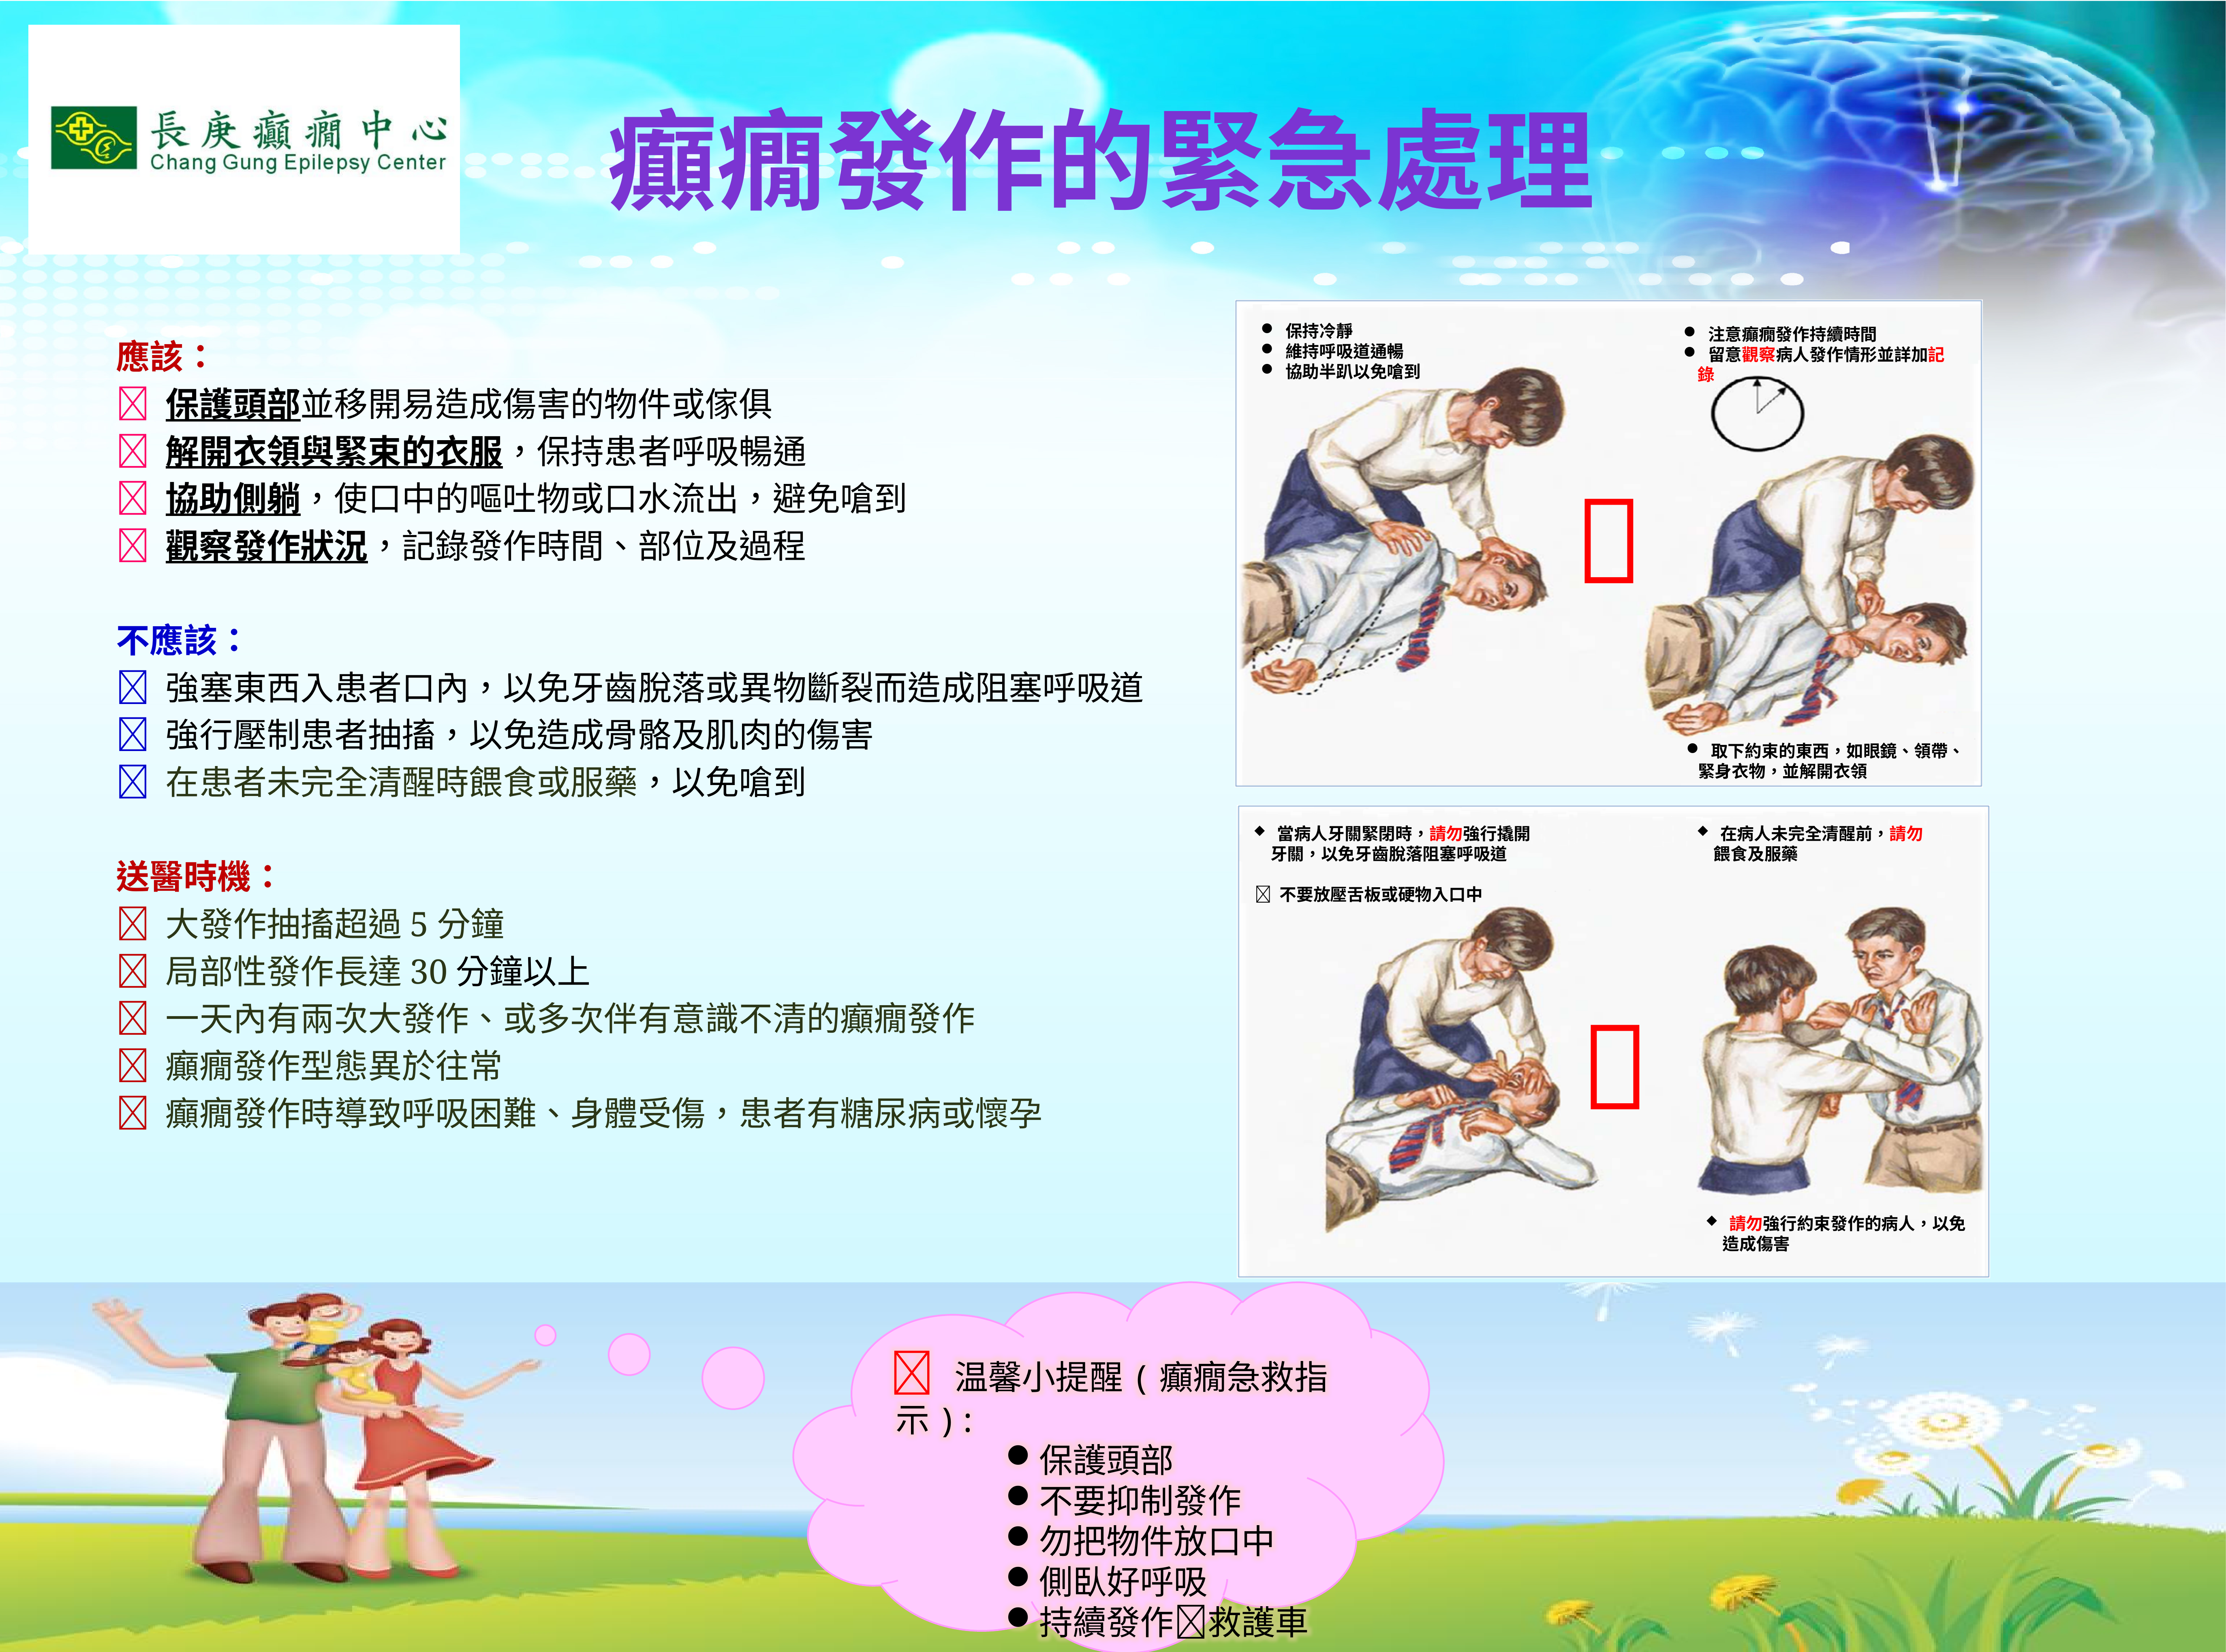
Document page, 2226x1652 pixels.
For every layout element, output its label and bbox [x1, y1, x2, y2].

picture [0, 0, 2226, 1652]
list [1235, 300, 1983, 788]
